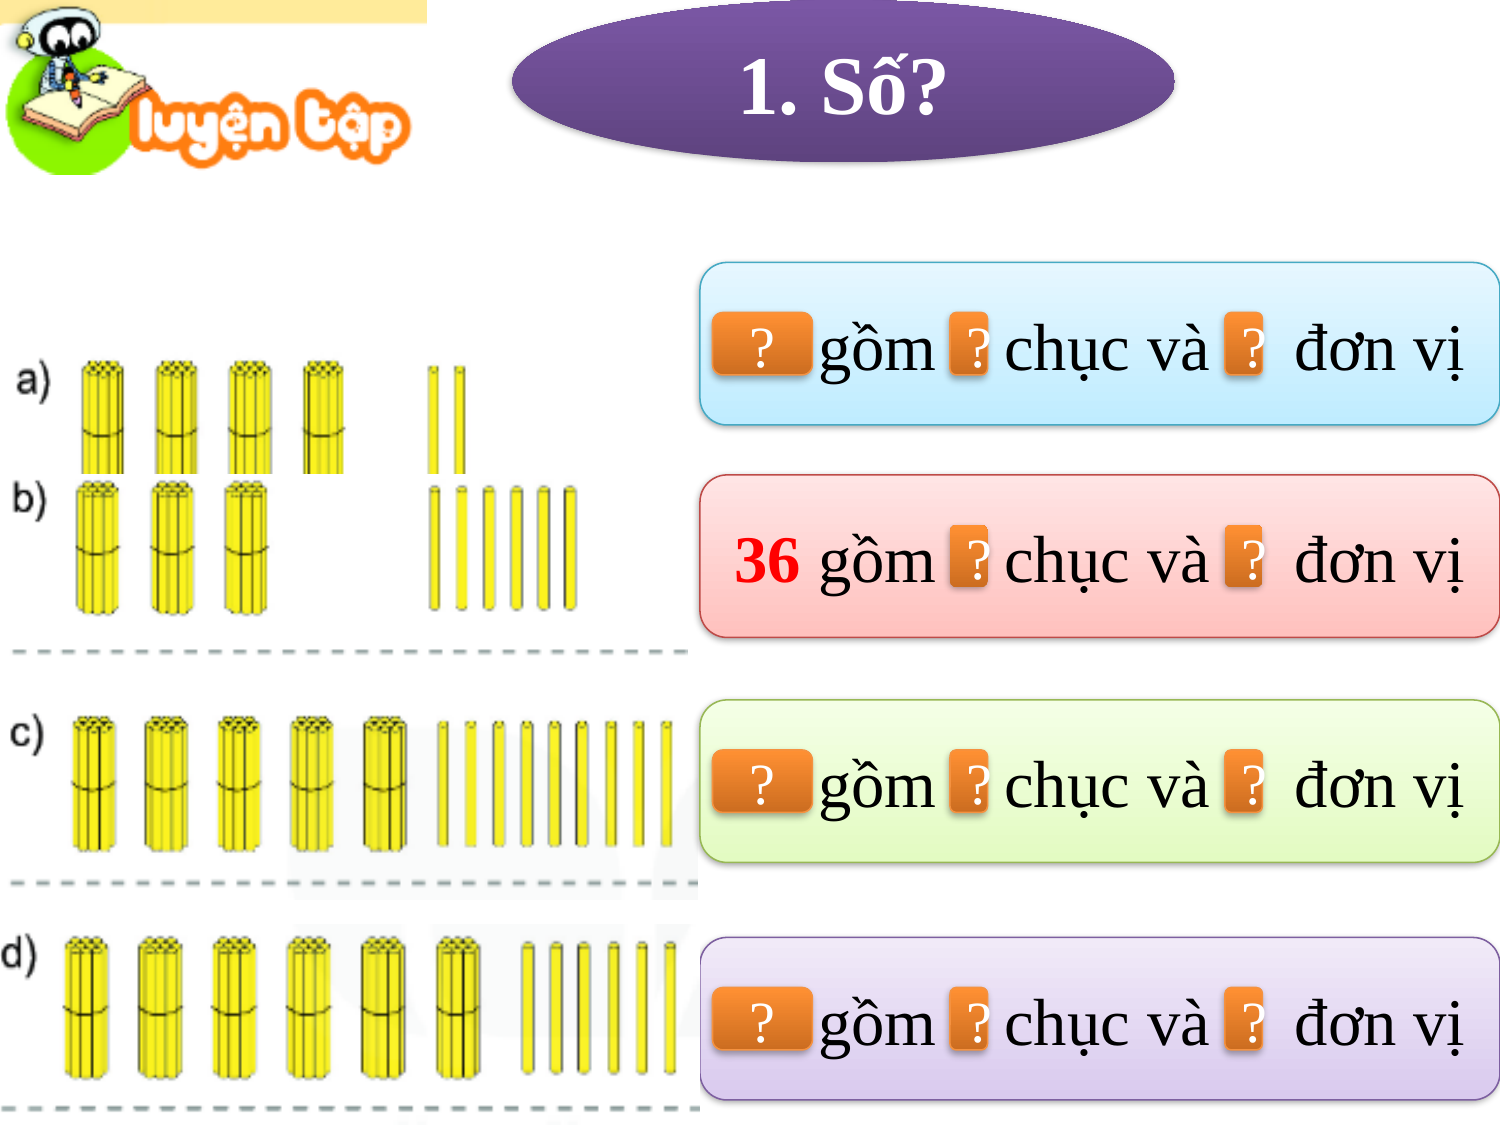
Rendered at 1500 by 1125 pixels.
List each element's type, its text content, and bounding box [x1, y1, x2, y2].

picture [0, 712, 698, 901]
text_box 1. Số? [512, 0, 1175, 163]
text_box ? [711, 311, 814, 376]
text_box 66 gồm 6 chục và 6 đơn vị [704, 936, 1500, 1101]
text_box ? [949, 524, 988, 588]
text_box ? [1224, 986, 1264, 1051]
text_box 59 gồm 5 chục và 9 đơn vị [701, 699, 1500, 864]
text_box ? [1224, 311, 1264, 376]
text_box 36 gồm 3 chục và 6 đơn vị [699, 474, 1500, 639]
picture [0, 0, 427, 176]
text_box ? [1224, 524, 1263, 588]
text_box ? [949, 986, 989, 1051]
text_box ? [949, 749, 989, 814]
text_box ? [711, 749, 814, 814]
picture [0, 349, 688, 666]
text_box ? [711, 986, 814, 1051]
text_box ? [949, 311, 989, 376]
text_box 42 gồm 4 chục và 2 đơn vị [699, 261, 1500, 426]
text_box ? [1224, 749, 1264, 814]
picture [0, 924, 701, 1125]
